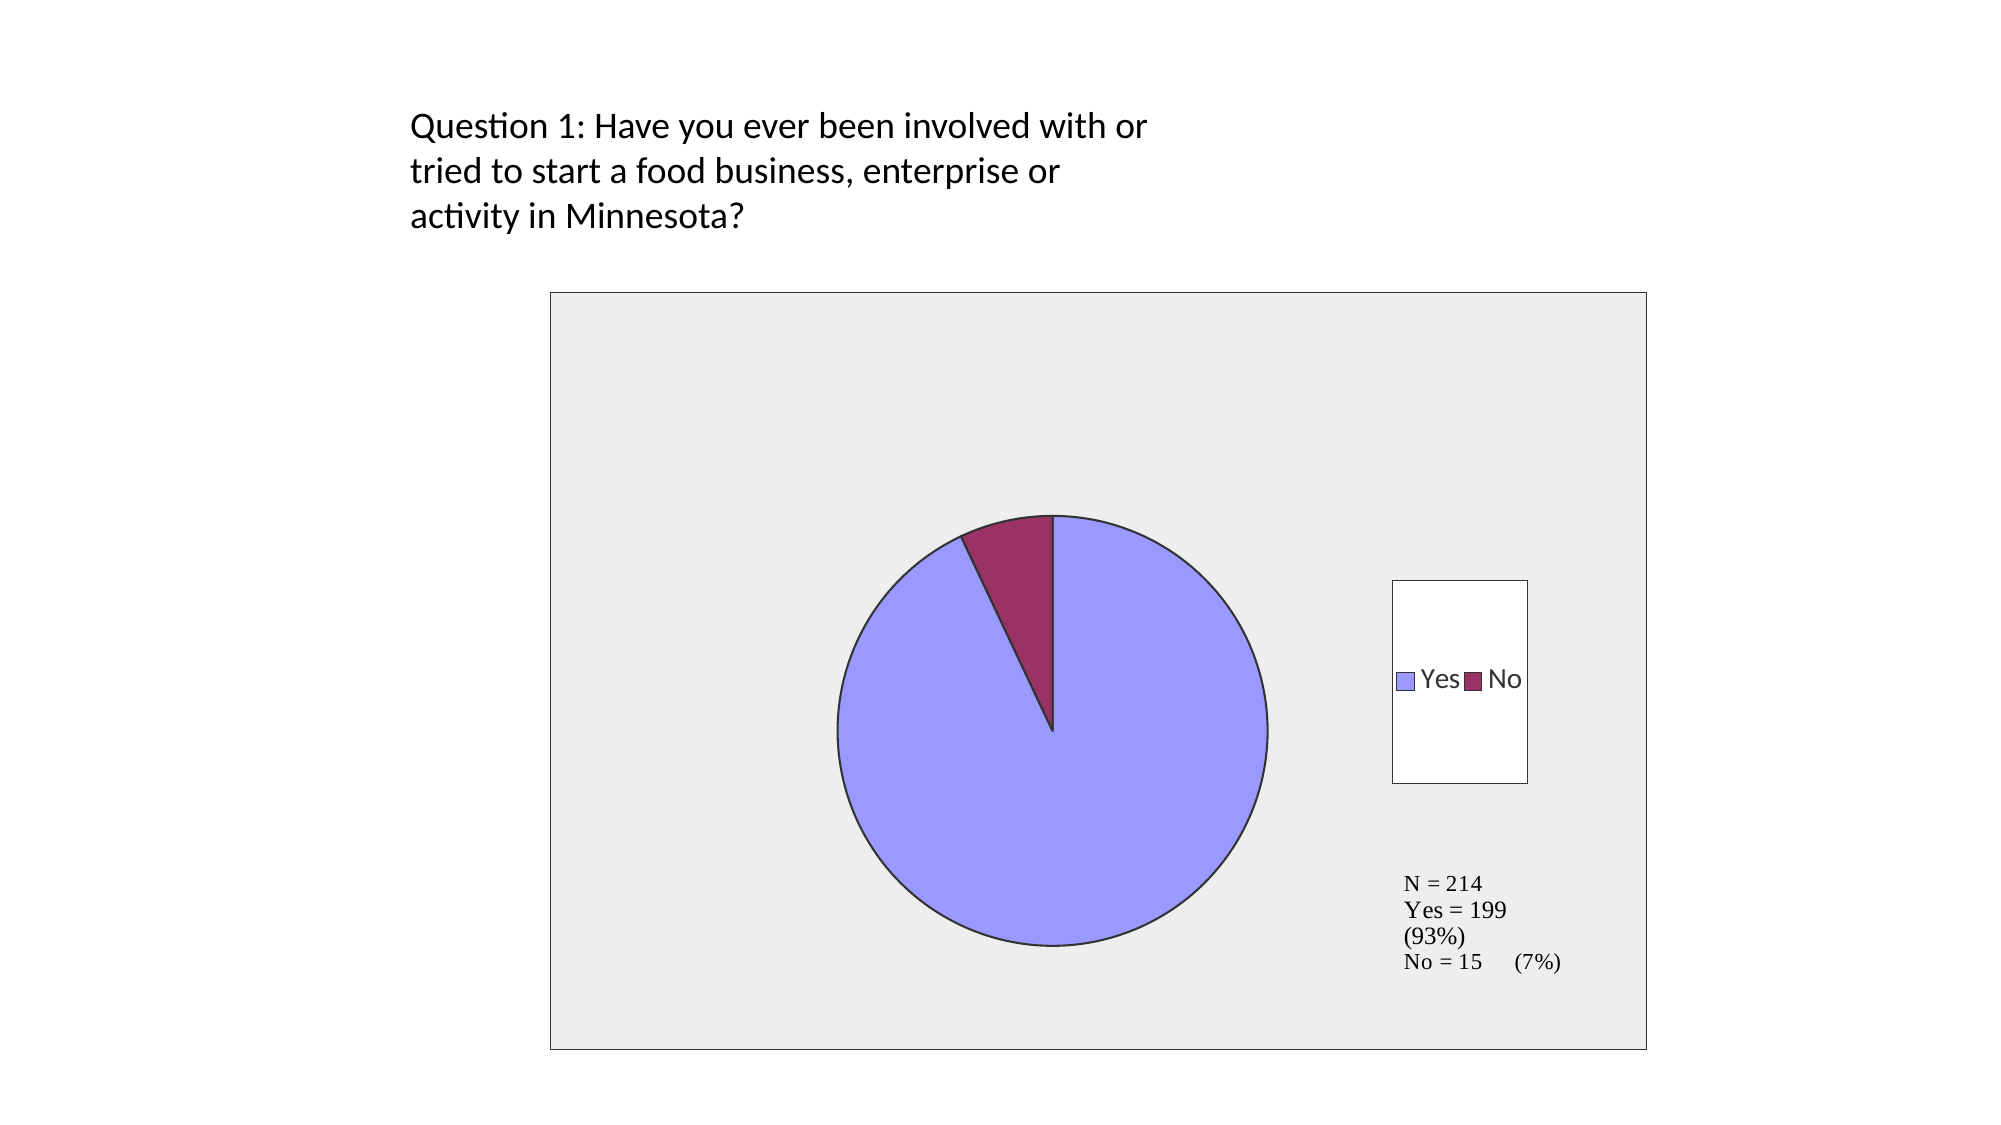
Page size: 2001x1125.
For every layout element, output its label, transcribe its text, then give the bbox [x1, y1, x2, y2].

text_box Question 1: Have you ever been involved with or tried to start a food business, enterprise or activity in Minnesota? [395, 93, 1190, 244]
chart [549, 291, 1647, 1050]
